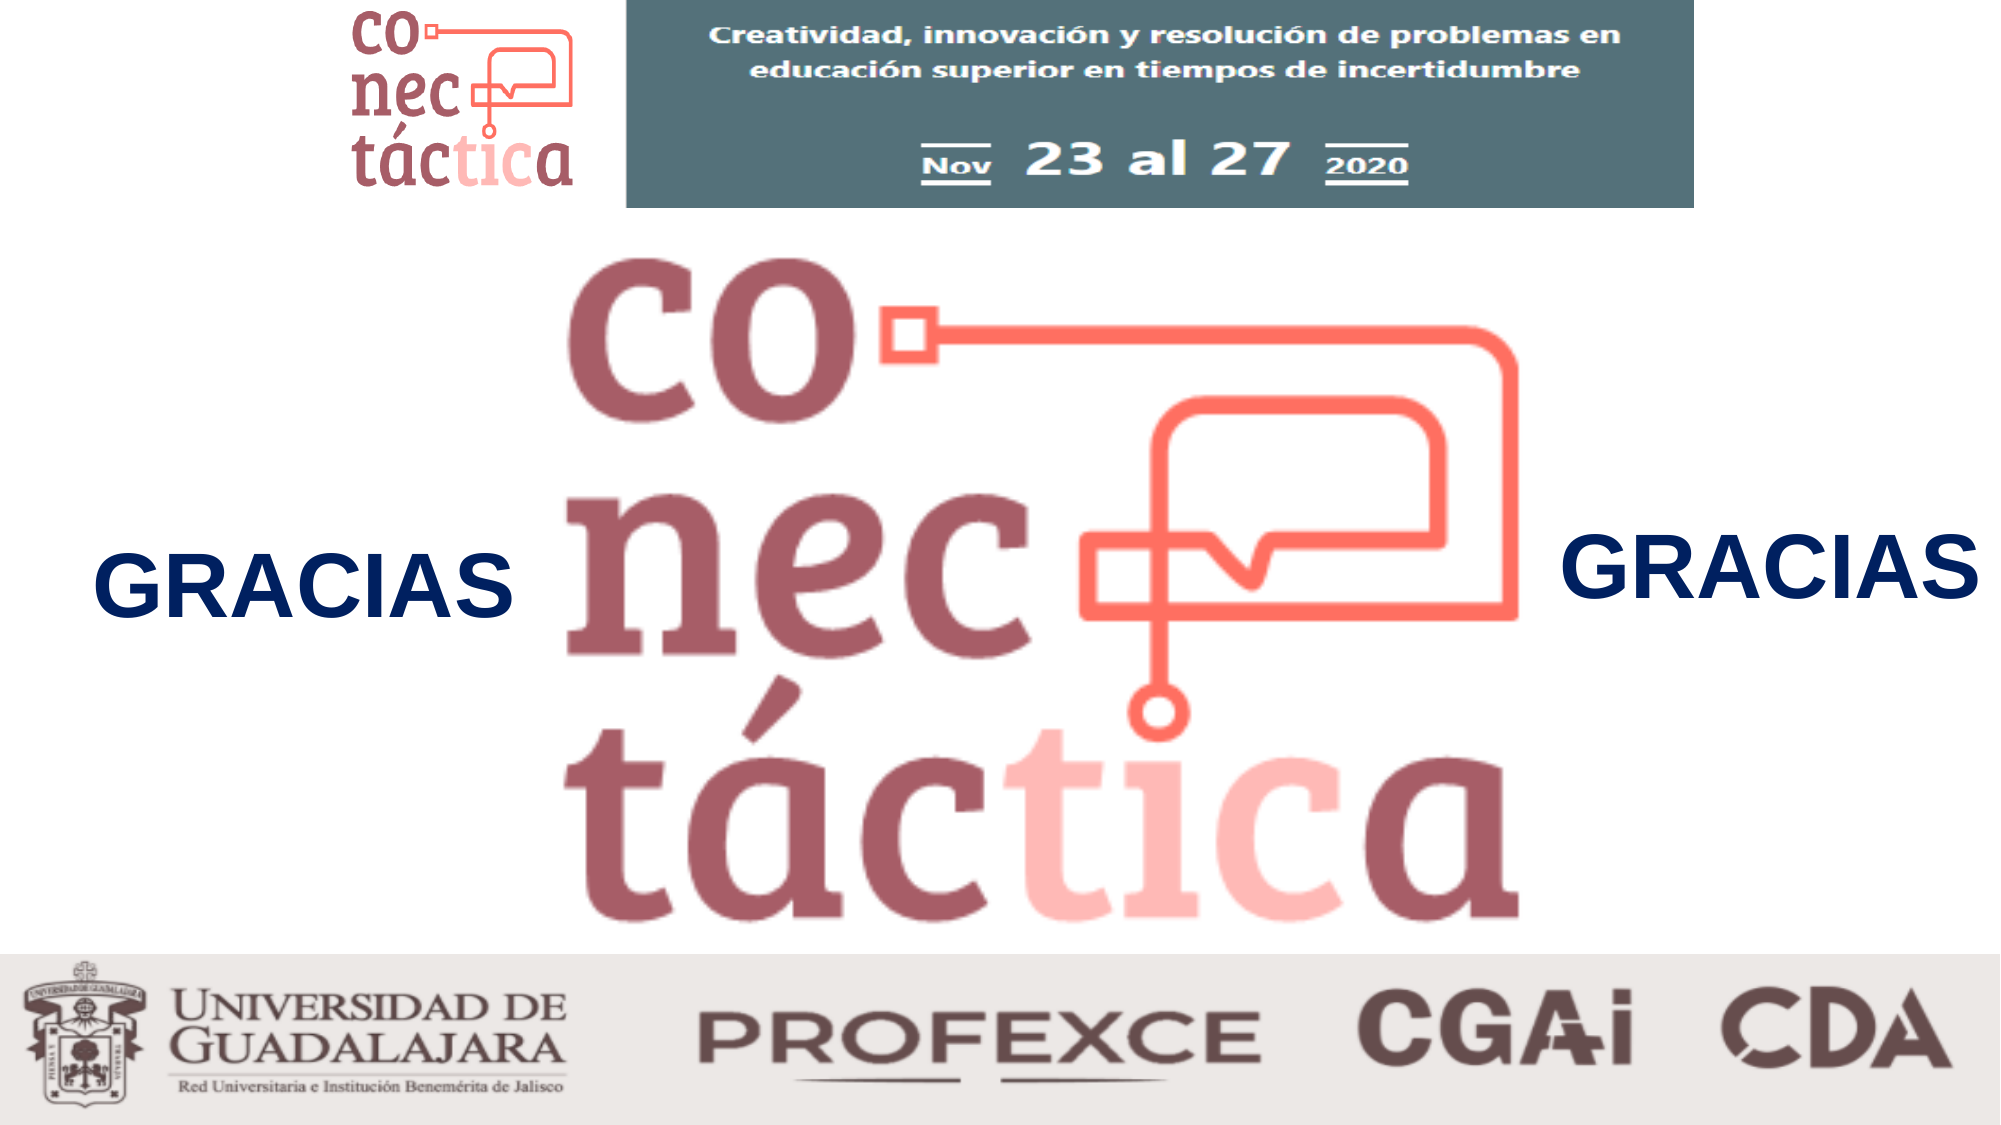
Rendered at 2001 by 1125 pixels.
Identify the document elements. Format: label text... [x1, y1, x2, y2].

text_box GRACIAS [78, 517, 530, 643]
picture [530, 215, 1545, 953]
picture [0, 954, 2000, 1125]
picture [343, 0, 578, 194]
text_box GRACIAS [1545, 499, 2000, 624]
picture [625, 0, 1694, 208]
